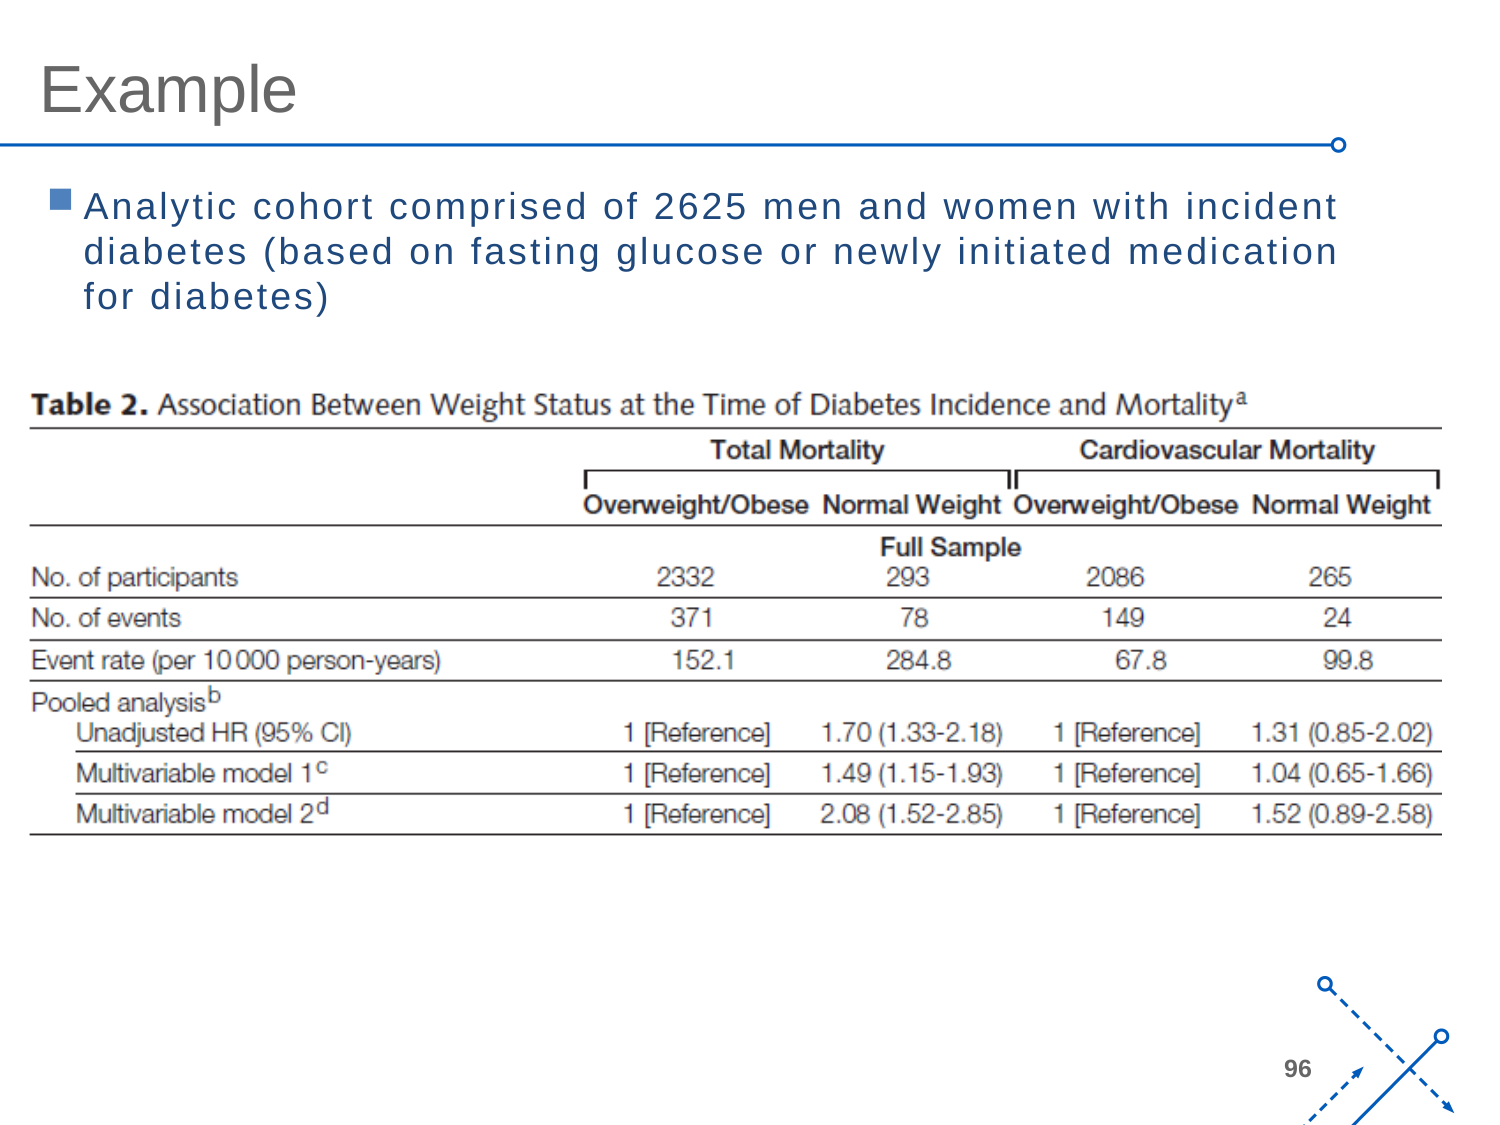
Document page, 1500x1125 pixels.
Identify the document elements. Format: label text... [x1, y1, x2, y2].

text_box Analytic cohort comprised of 2625 men and women with incident diabetes (based on fasting glucose or newly initiated medication for diabetes) [23, 174, 1404, 325]
picture [0, 0, 1500, 1125]
text_box Example [24, 38, 1391, 133]
